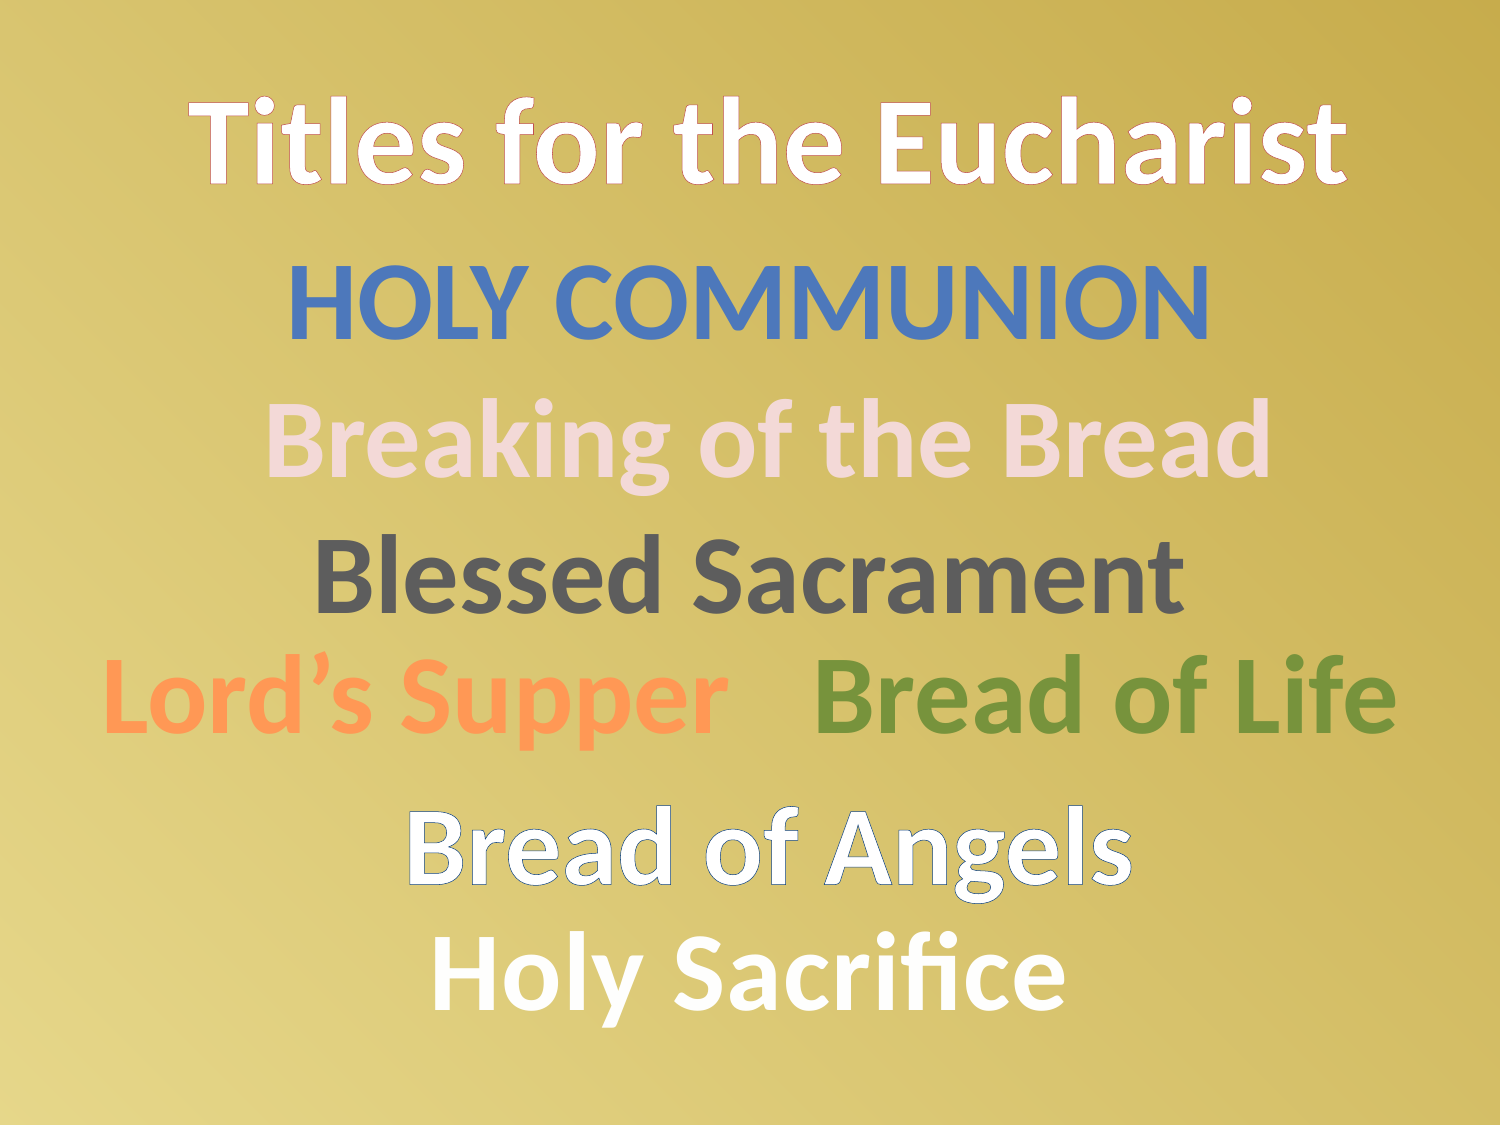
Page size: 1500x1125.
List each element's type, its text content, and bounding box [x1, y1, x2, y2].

text_box Breaking of the Bread [247, 356, 1291, 507]
text_box Blessed Sacrament [297, 493, 1203, 644]
text_box Holy Communion [271, 219, 1229, 356]
title Titles for the Eucharist [94, 74, 1445, 193]
text_box Bread of Life [797, 613, 1415, 764]
text_box Holy Sacrifice [414, 890, 1086, 1041]
text_box Bread of Angels [388, 764, 1150, 915]
text_box Lord’s Supper [86, 613, 746, 764]
